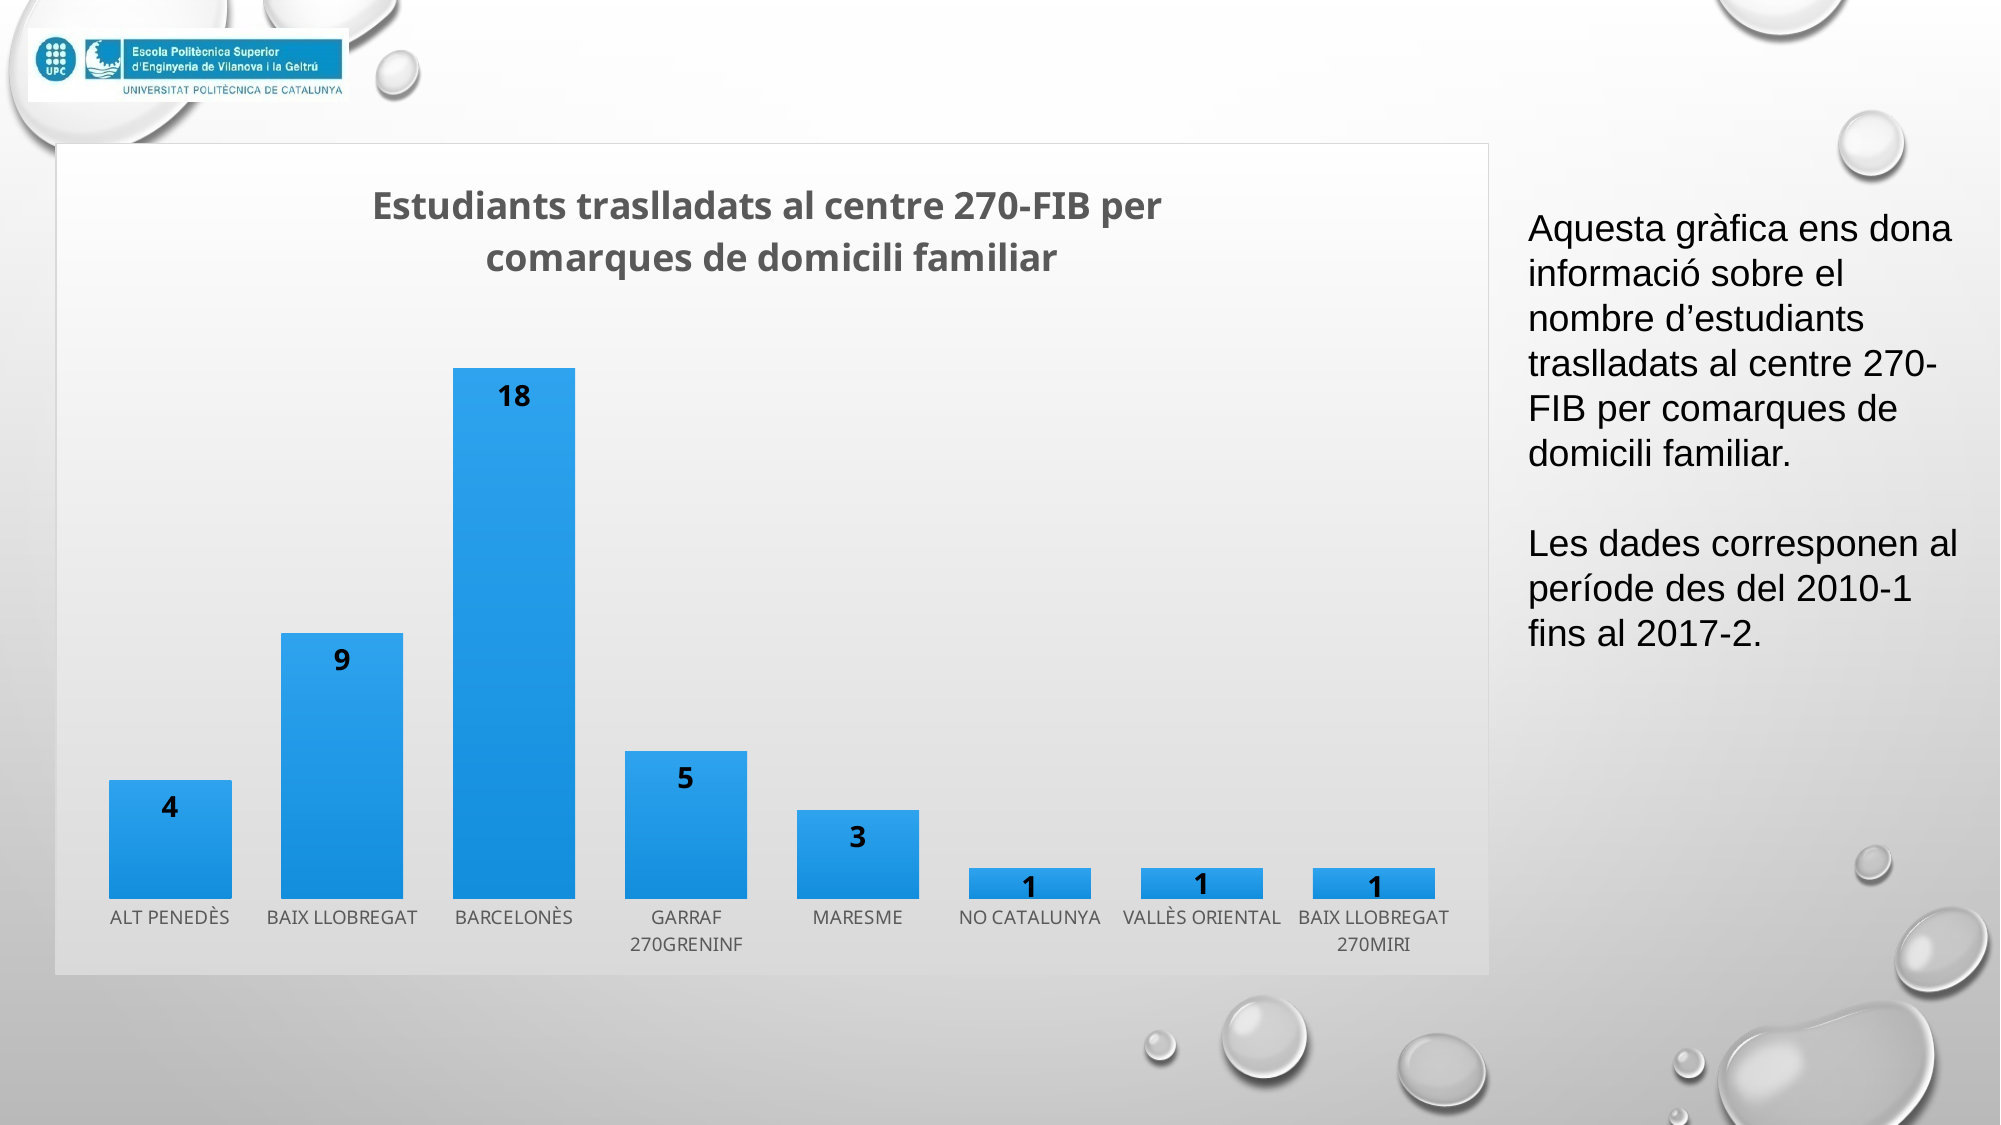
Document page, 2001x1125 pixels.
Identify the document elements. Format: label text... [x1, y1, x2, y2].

chart [54, 142, 1490, 976]
text_box Aquesta gràfica ens dona informació sobre el nombre d’estudiants traslladats al centre 270-FIB per comarques de domicili familiar. Les dades corresponen al període des del 2010-1 fins al 2017-2. [1513, 196, 1980, 662]
picture [0, 0, 2000, 1125]
